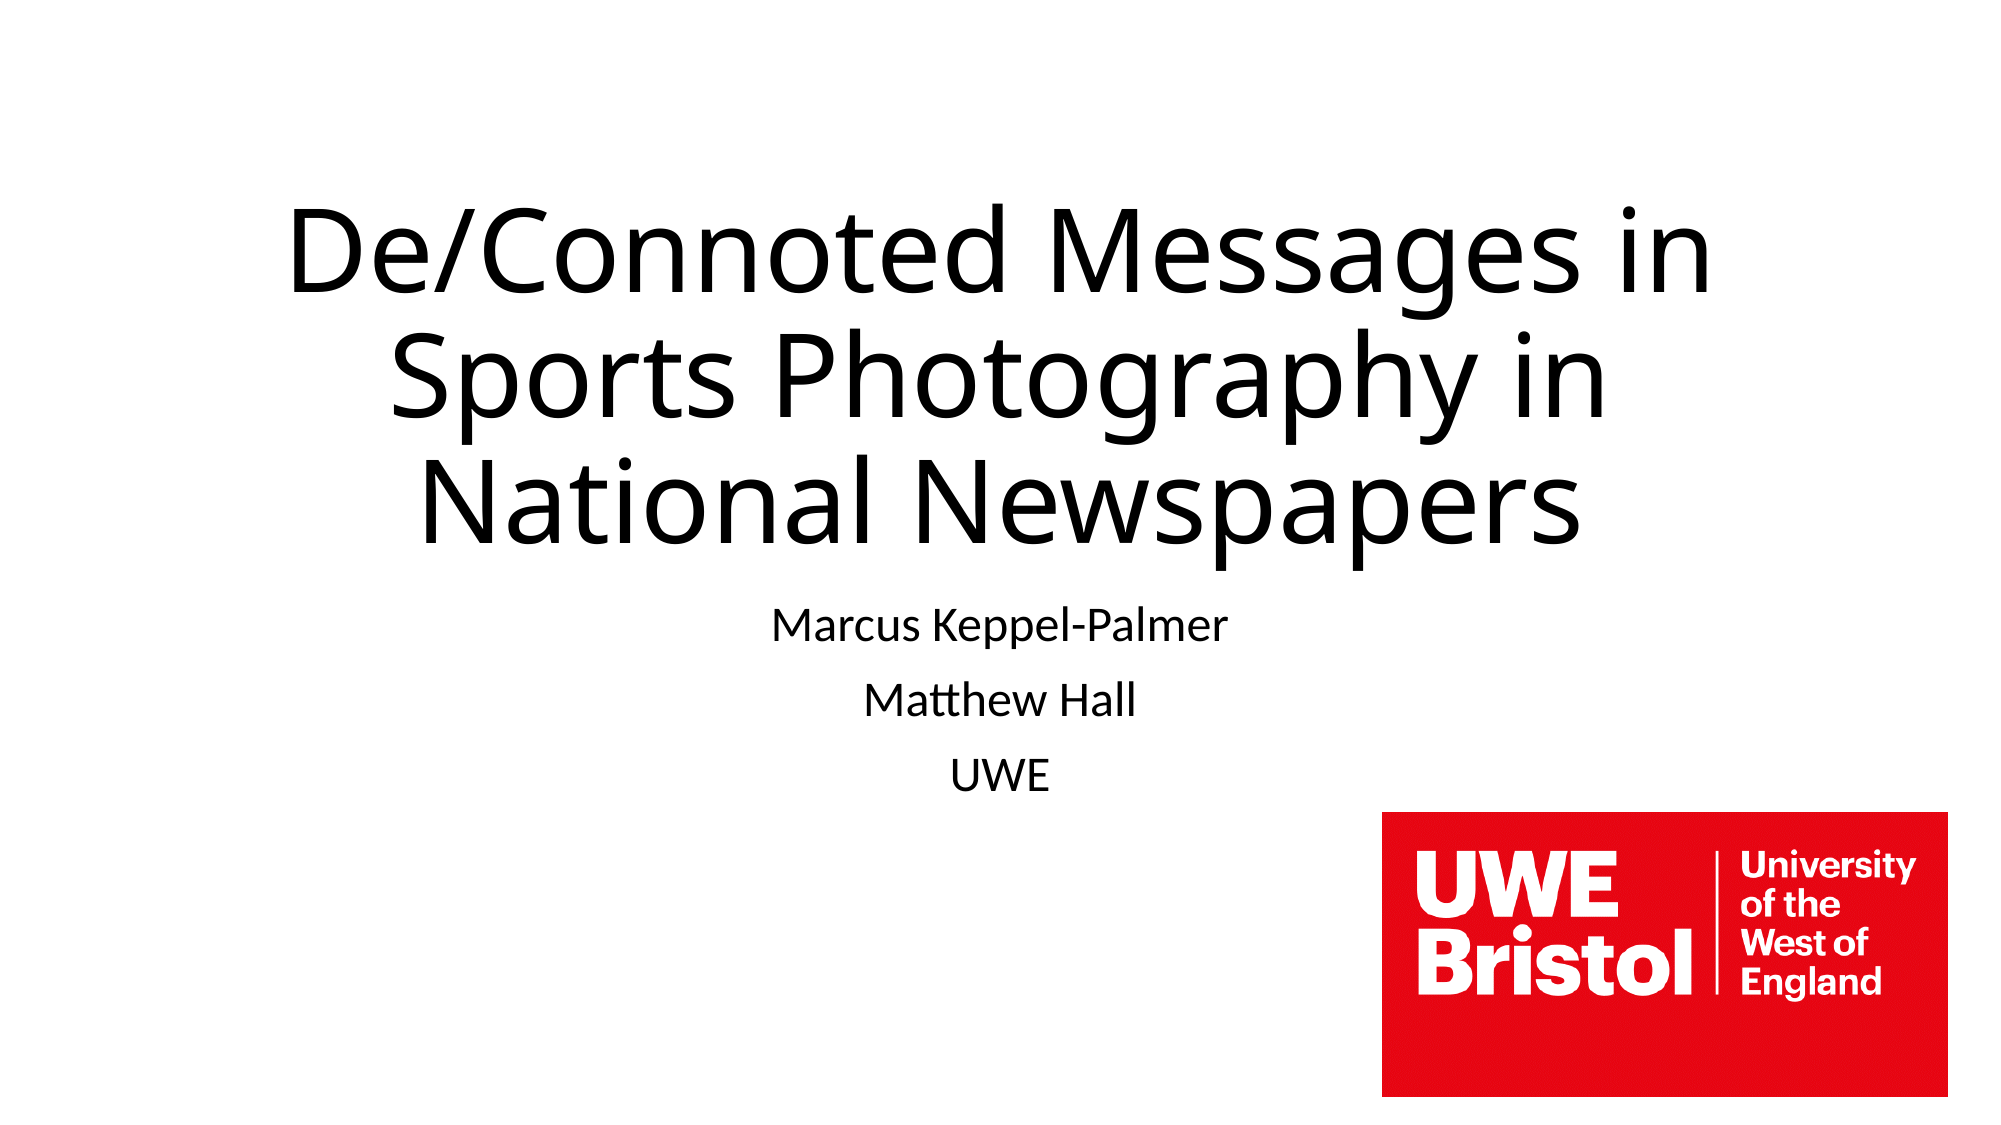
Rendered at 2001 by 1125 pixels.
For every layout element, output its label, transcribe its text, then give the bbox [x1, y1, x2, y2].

picture [1382, 793, 1948, 1112]
title De/Connoted Messages in Sports Photography in National Newspapers [249, 184, 1750, 576]
subtitle Marcus Keppel-Palmer Matthew Hall UWE [249, 590, 1750, 863]
